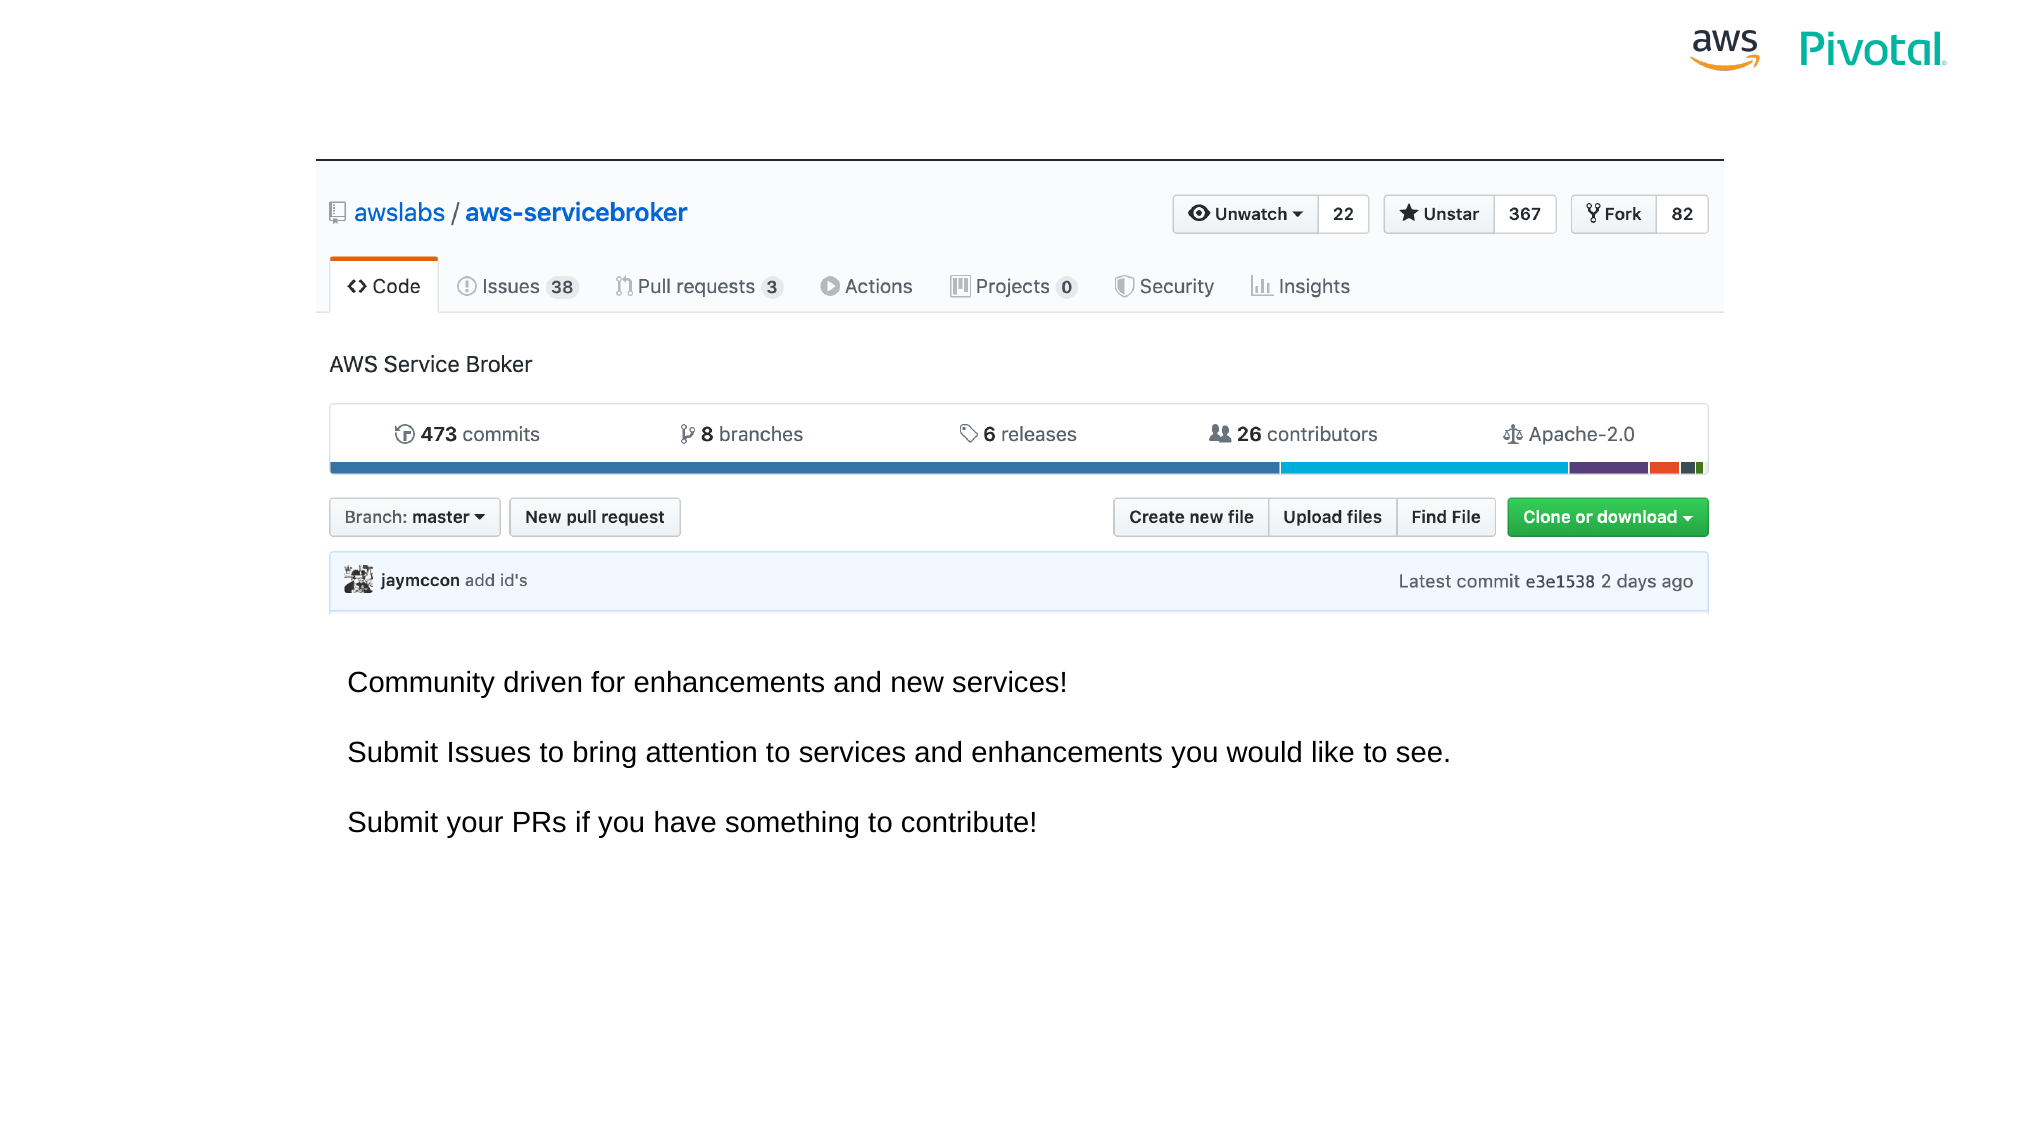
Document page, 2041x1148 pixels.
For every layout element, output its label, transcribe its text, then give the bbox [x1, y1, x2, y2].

picture [1685, 7, 1973, 92]
text_box Community driven for enhancements and new services! Submit Issues to bring attention to services and enhancements you would like to see. Submit your PRs if you have something to contribute! [332, 656, 1710, 846]
picture [315, 158, 1725, 615]
